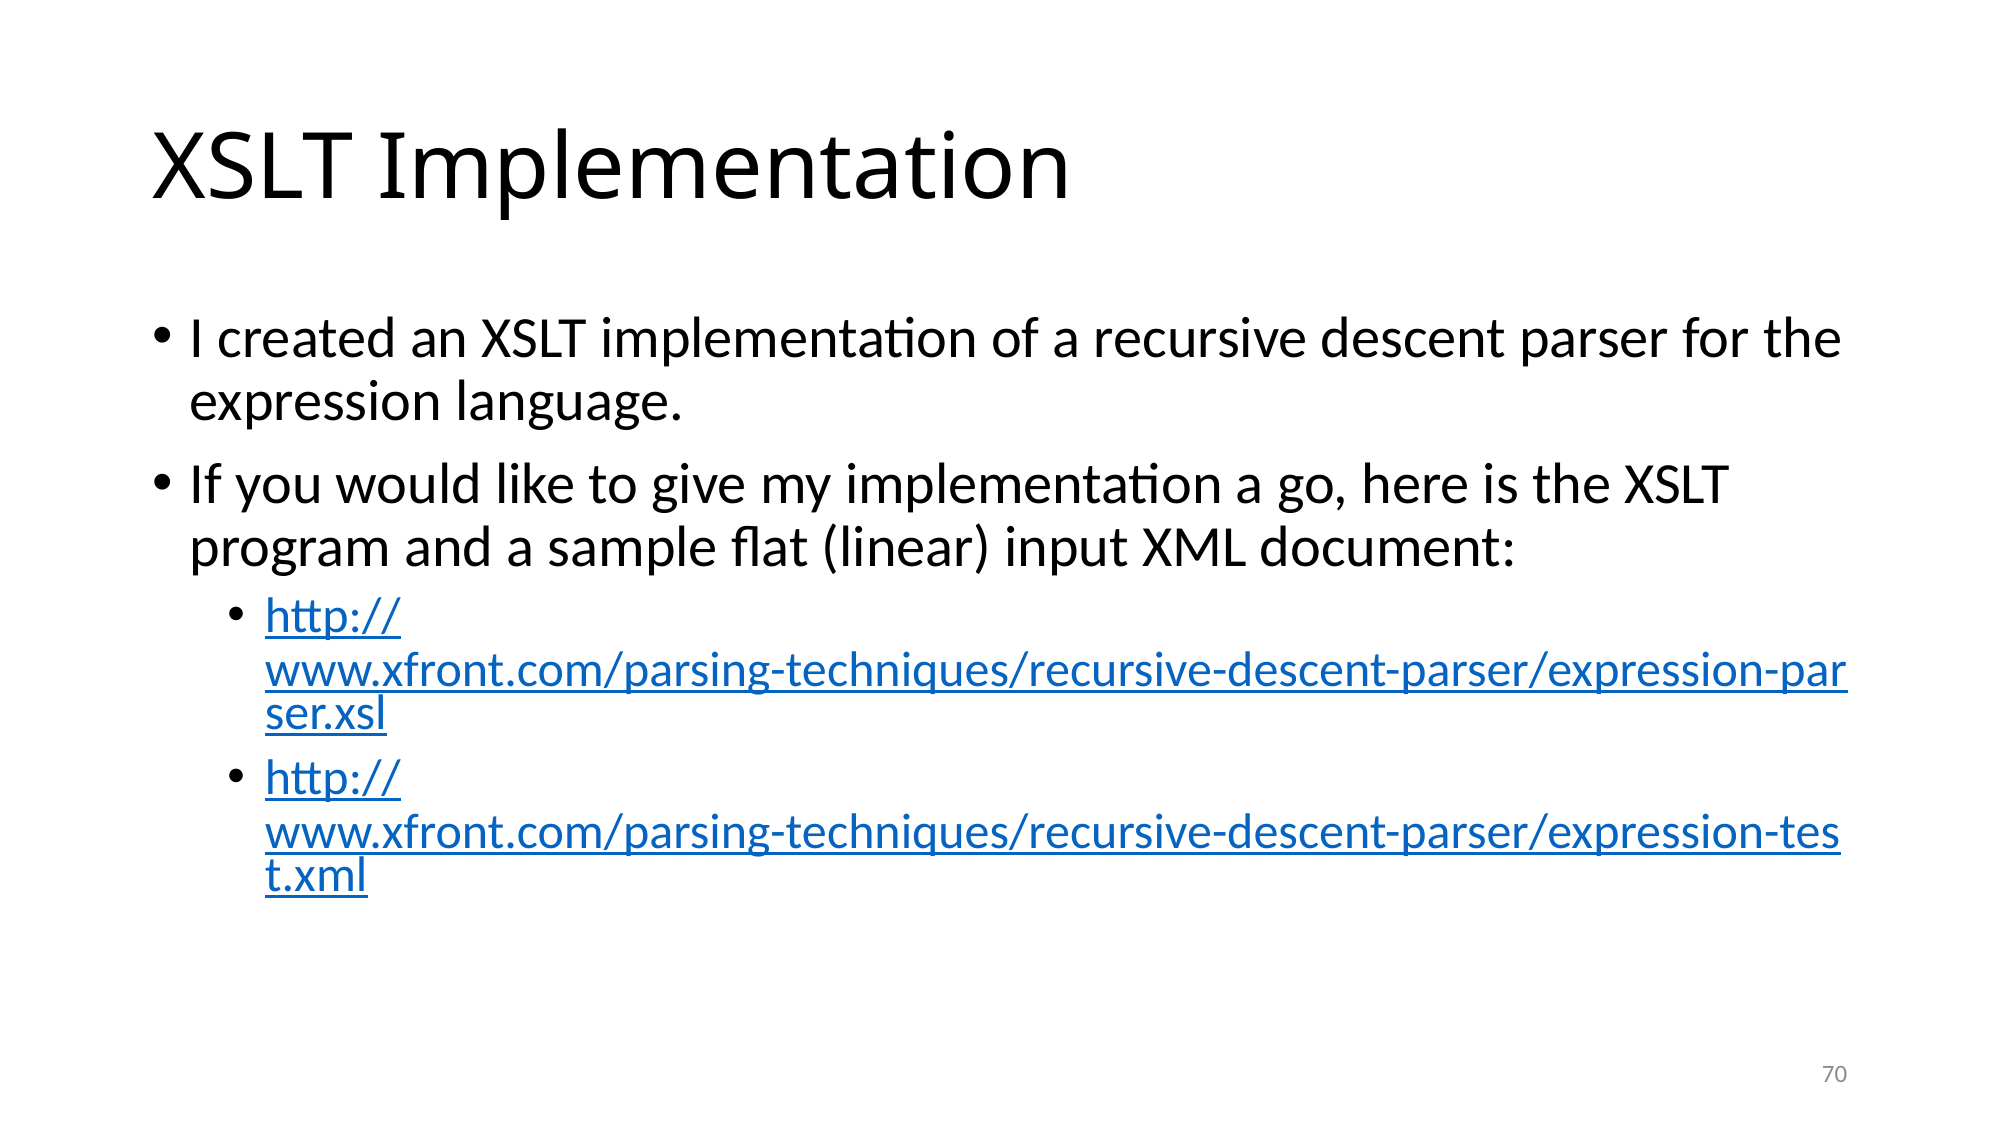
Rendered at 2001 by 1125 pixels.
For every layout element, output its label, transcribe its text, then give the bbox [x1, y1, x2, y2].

list I created an XSLT implementation of a recursive descent parser for the expression language. If you would like to give my implementation a go, here is the XSLT program and a sample flat (linear) input XML document: http://www.xfront.com/parsing-techniques/recursive-descent-parser/expression-parser.xsl http://www.xfront.com/parsing-techniques/recursive-descent-parser/expression-test.xml [137, 299, 1863, 1014]
title XSLT Implementation [137, 59, 1863, 278]
slide_number 70 [1412, 1042, 1863, 1103]
